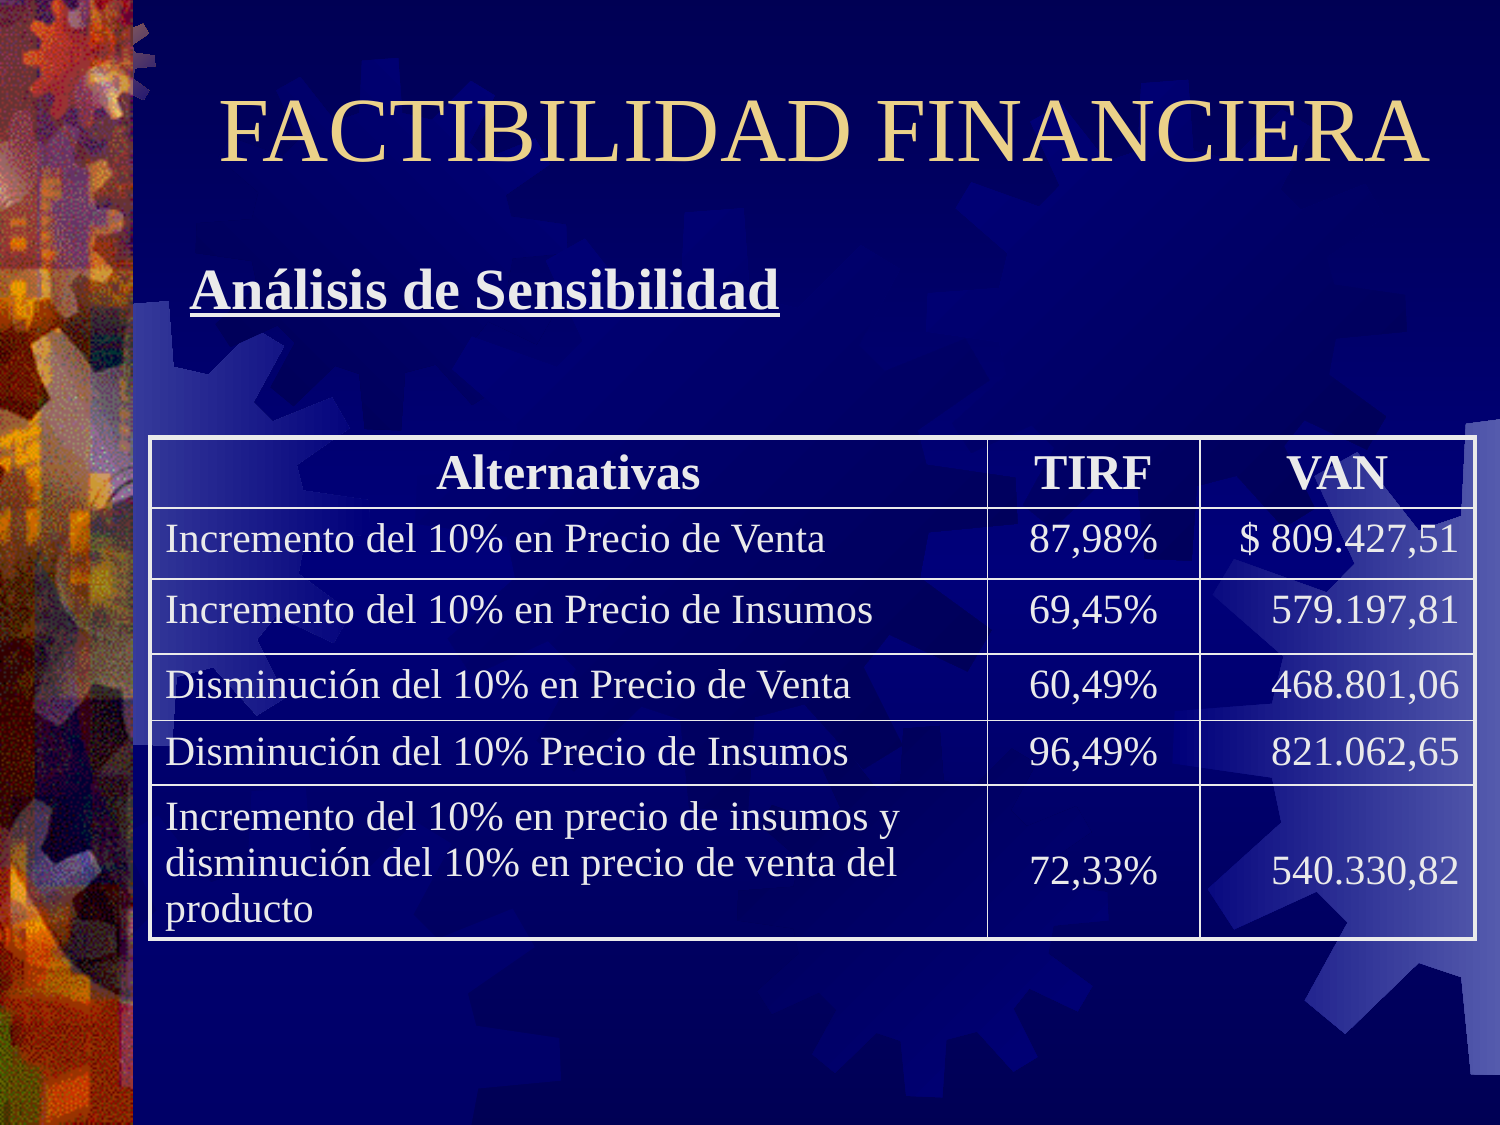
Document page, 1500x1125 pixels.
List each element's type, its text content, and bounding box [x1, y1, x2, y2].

table_cell 72,33% [988, 786, 1199, 937]
table_cell 87,98% [988, 509, 1199, 578]
list Análisis de Sensibilidad [174, 941, 1451, 951]
table_cell 96,49% [988, 721, 1199, 784]
table_cell Incremento del 10% en Precio de Insumos [152, 580, 987, 653]
table_cell 69,45% [988, 580, 1199, 653]
list Análisis de Sensibilidad [174, 162, 1451, 435]
table_cell Incremento del 10% en precio de insumos y disminución del 10% en precio de venta del producto [152, 786, 987, 937]
table_header TIRF [988, 440, 1199, 507]
table_cell 468.801,06 [1201, 655, 1473, 720]
table_cell Incremento del 10% en Precio de Venta [152, 509, 987, 578]
table_cell 821.062,65 [1201, 721, 1473, 784]
table_cell 579.197,81 [1201, 580, 1473, 653]
table_cell Disminución del 10% Precio de Insumos [152, 721, 987, 784]
table_cell $ 809.427,51 [1201, 509, 1473, 578]
table_header Alternativas [152, 440, 987, 507]
table_cell Disminución del 10% en Precio de Venta [152, 655, 987, 720]
table_cell 60,49% [988, 655, 1199, 720]
picture [0, 0, 133, 1125]
table_header VAN [1201, 440, 1473, 507]
title FACTIBILIDAD FINANCIERA [187, 0, 1463, 188]
table_cell 540.330,82 [1201, 786, 1473, 937]
